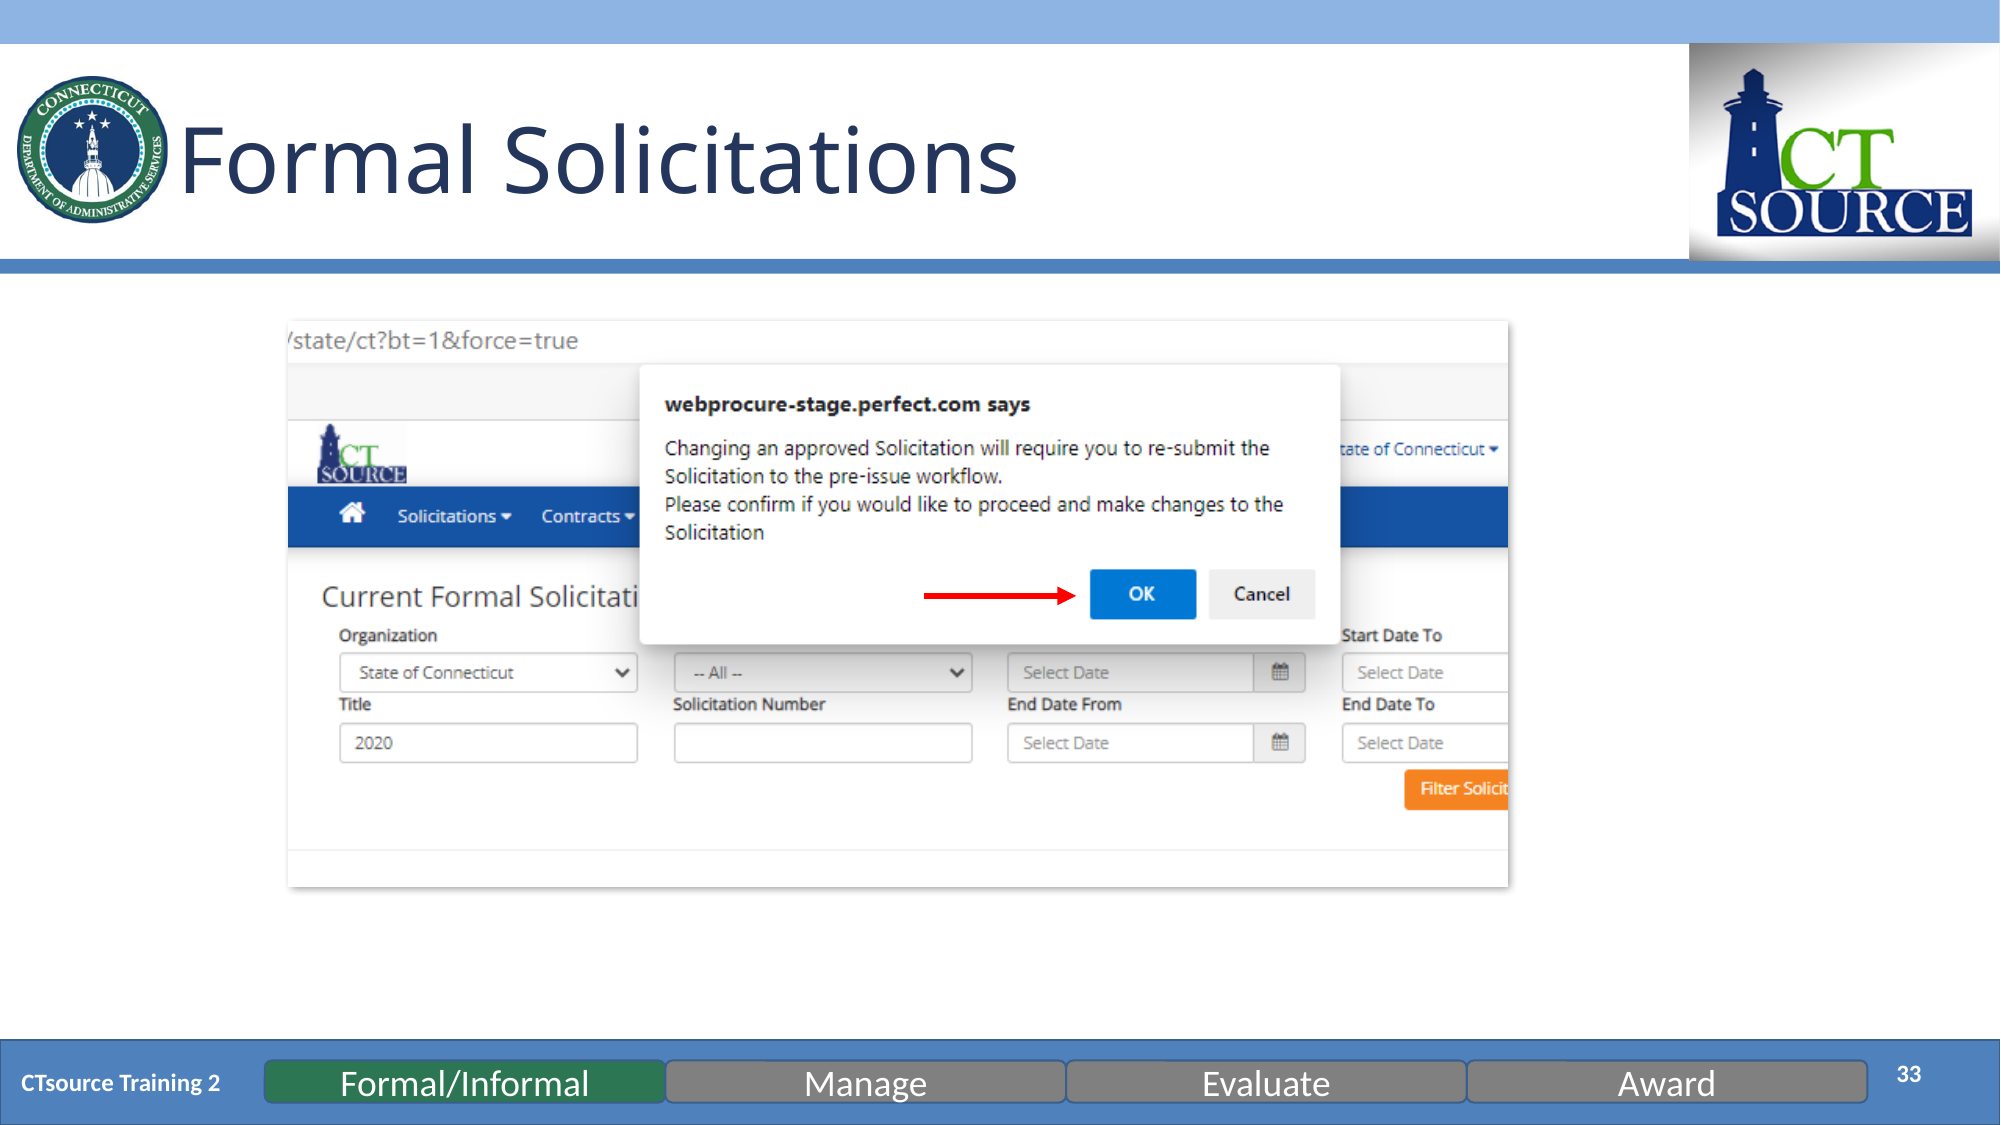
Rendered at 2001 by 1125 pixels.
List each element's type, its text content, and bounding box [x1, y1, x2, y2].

text_box CTsource Training 2 [6, 1051, 457, 1112]
text_box Manage [664, 1059, 1066, 1104]
picture [1689, 43, 2000, 261]
slide_number 33 [1486, 1042, 1937, 1103]
title Formal Solicitations [162, 55, 1372, 273]
text_box Evaluate [1065, 1059, 1468, 1104]
text_box [0, 1039, 2000, 1125]
text_box Award [1467, 1059, 1869, 1104]
text_box Formal/Informal [263, 1059, 665, 1104]
picture [288, 321, 1508, 887]
picture [10, 73, 162, 227]
